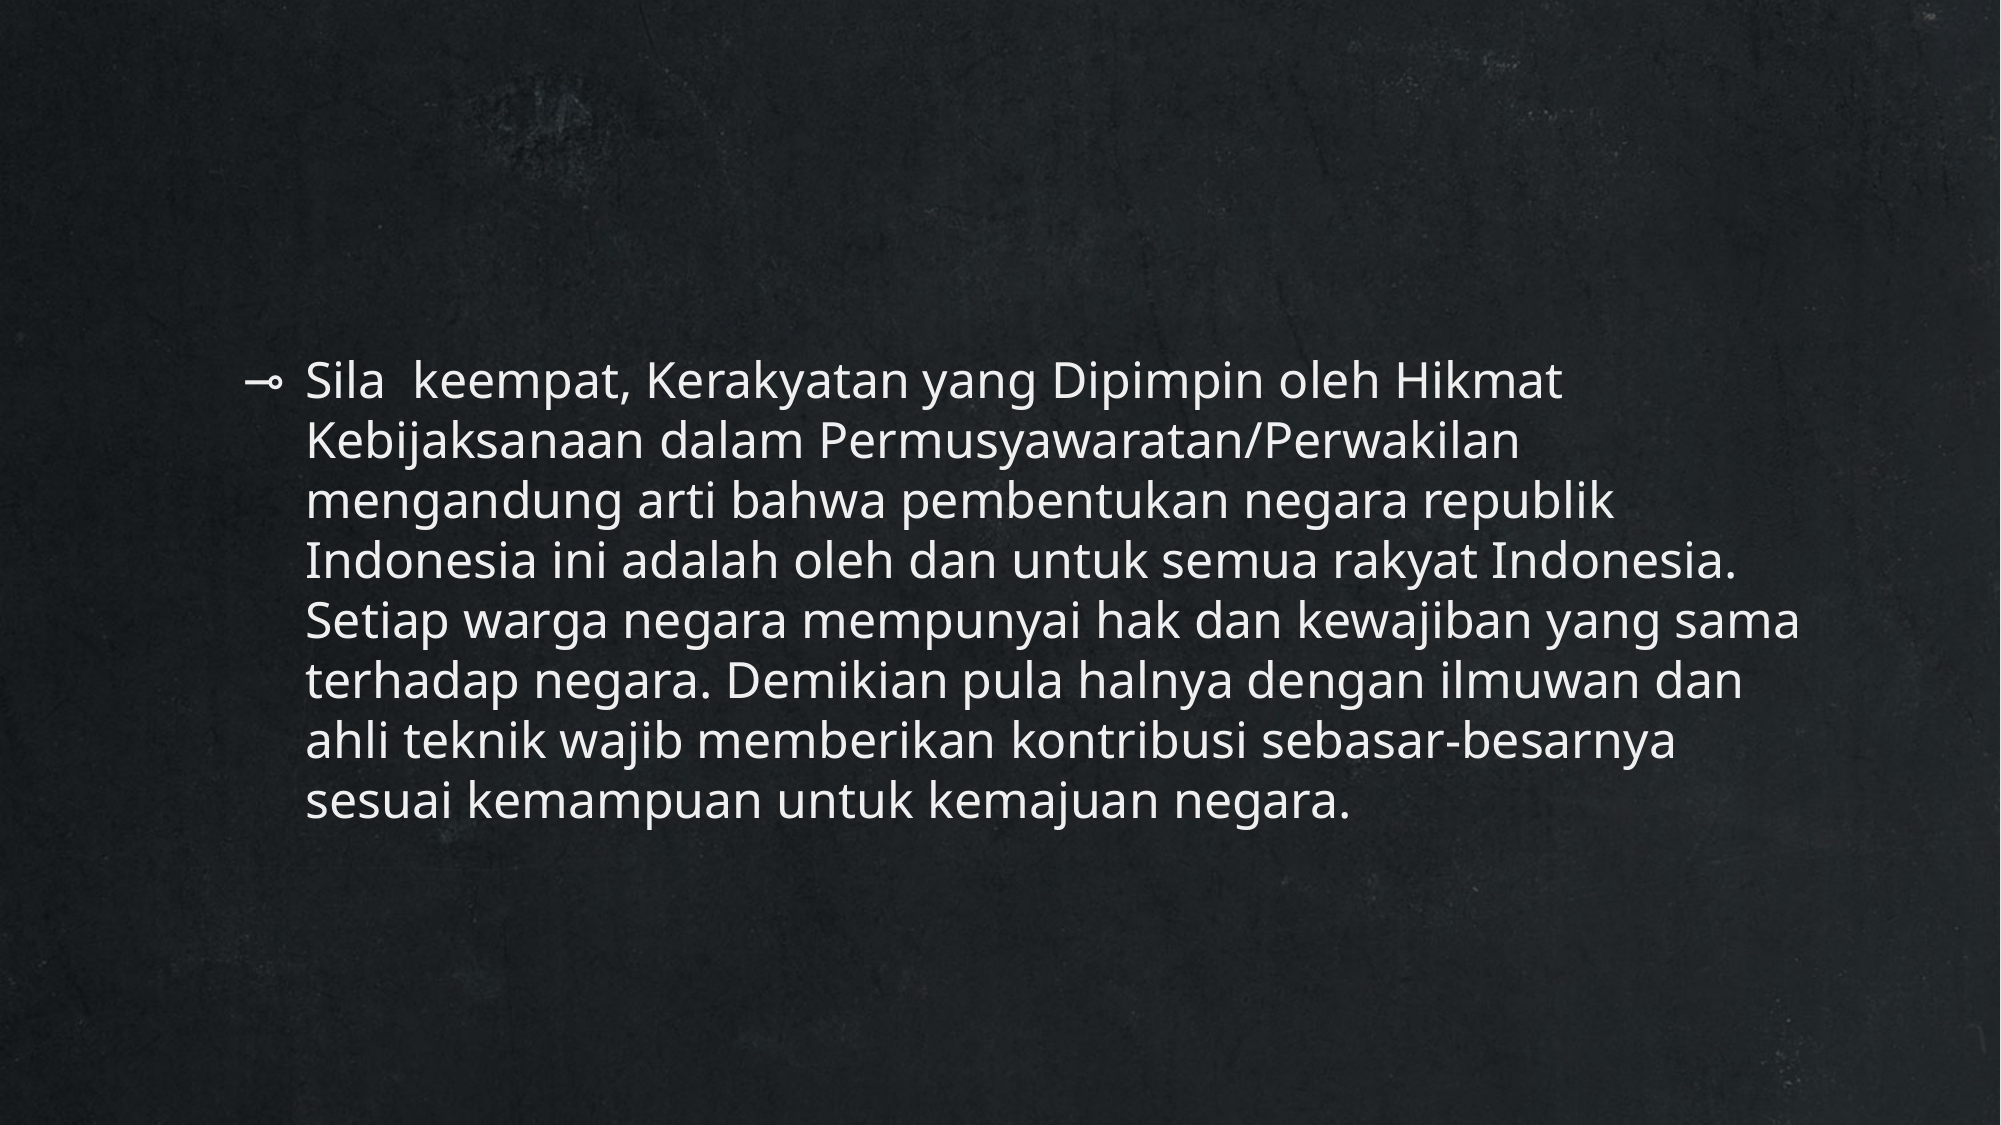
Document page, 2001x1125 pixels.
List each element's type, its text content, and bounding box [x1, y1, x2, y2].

text_box Sila keempat, Kerakyatan yang Dipimpin oleh Hikmat Kebijaksanaan dalam Permusyawaratan/Perwakilan mengandung arti bahwa pembentukan negara republik Indonesia ini adalah oleh dan untuk semua rakyat Indonesia. Setiap warga negara mempunyai hak dan kewajiban yang sama terhadap negara. Demikian pula halnya dengan ilmuwan dan ahli teknik wajib memberikan kontribusi sebasar-besarnya sesuai kemampuan untuk kemajuan negara. [215, 333, 1829, 863]
picture [0, 0, 2001, 1125]
